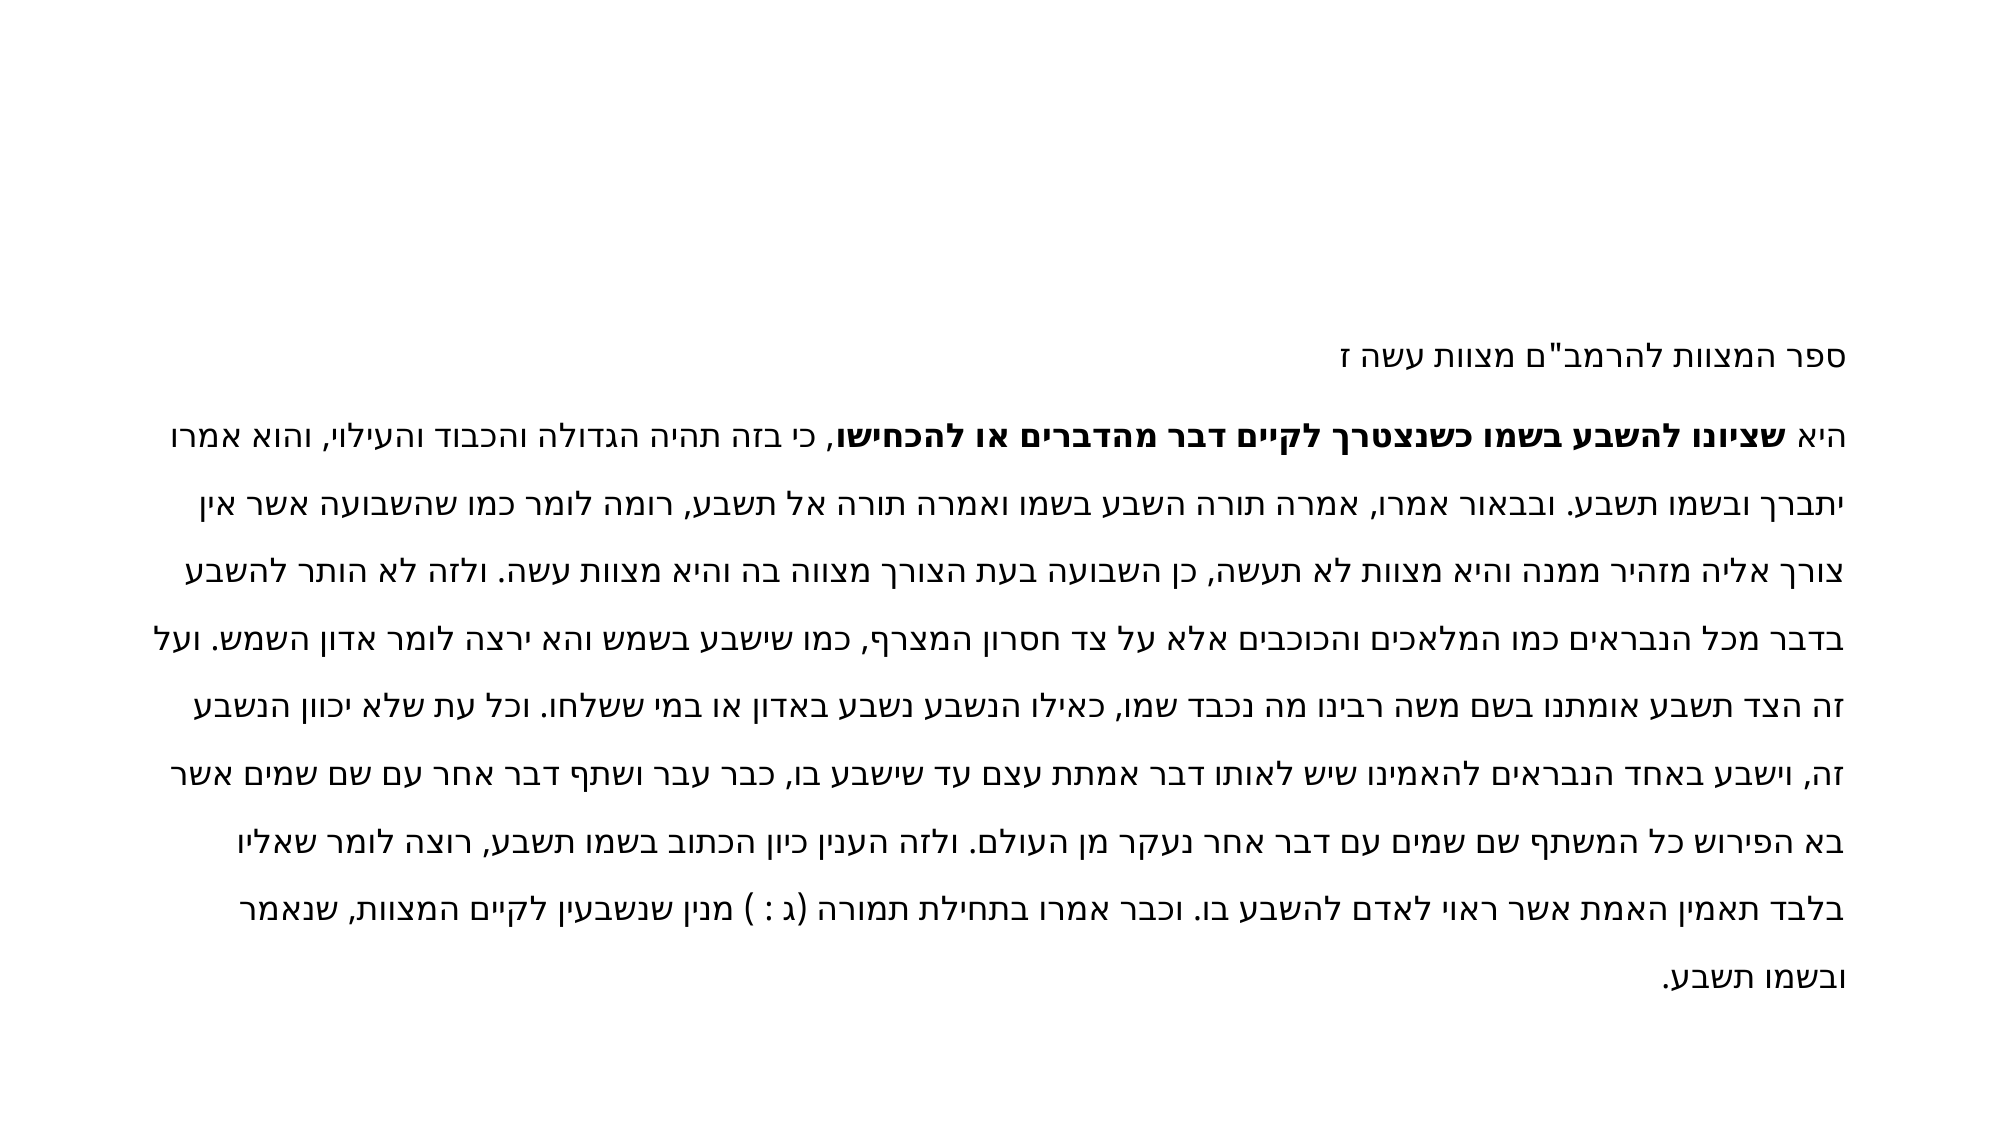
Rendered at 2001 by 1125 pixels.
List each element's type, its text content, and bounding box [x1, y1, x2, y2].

list ספר המצוות להרמב"ם מצוות עשה ז היא שציונו להשבע בשמו כשנצטרך לקיים דבר מהדברים או להכחישו, כי בזה תהיה הגדולה והכבוד והעילוי, והוא אמרו יתברך ובשמו תשבע. ובבאור אמרו, אמרה תורה השבע בשמו ואמרה תורה אל תשבע, רומה לומר כמו שהשבועה אשר אין צורך אליה מזהיר ממנה והיא מצוות לא תעשה, כן השבועה בעת הצורך מצווה בה והיא מצוות עשה. ולזה לא הותר להשבע בדבר מכל הנבראים כמו המלאכים והכוכבים אלא על צד חסרון המצרף, כמו שישבע בשמש והא ירצה לומר אדון השמש. ועל זה הצד תשבע אומתנו בשם משה רבינו מה נכבד שמו, כאילו הנשבע נשבע באדון או במי ששלחו. וכל עת שלא יכוון הנשבע זה, וישבע באחד הנבראים להאמינו שיש לאותו דבר אמתת עצם עד שישבע בו, כבר עבר ושתף דבר אחר עם שם שמים אשר בא הפירוש כל המשתף שם שמים עם דבר אחר נעקר מן העולם. ולזה הענין כיון הכתוב בשמו תשבע, רוצה לומר שאליו בלבד תאמין האמת אשר ראוי לאדם להשבע בו. וכבר אמרו בתחילת תמורה (ג : ) מנין שנשבעין לקיים המצוות, שנאמר ובשמו תשבע. [137, 299, 1863, 1014]
